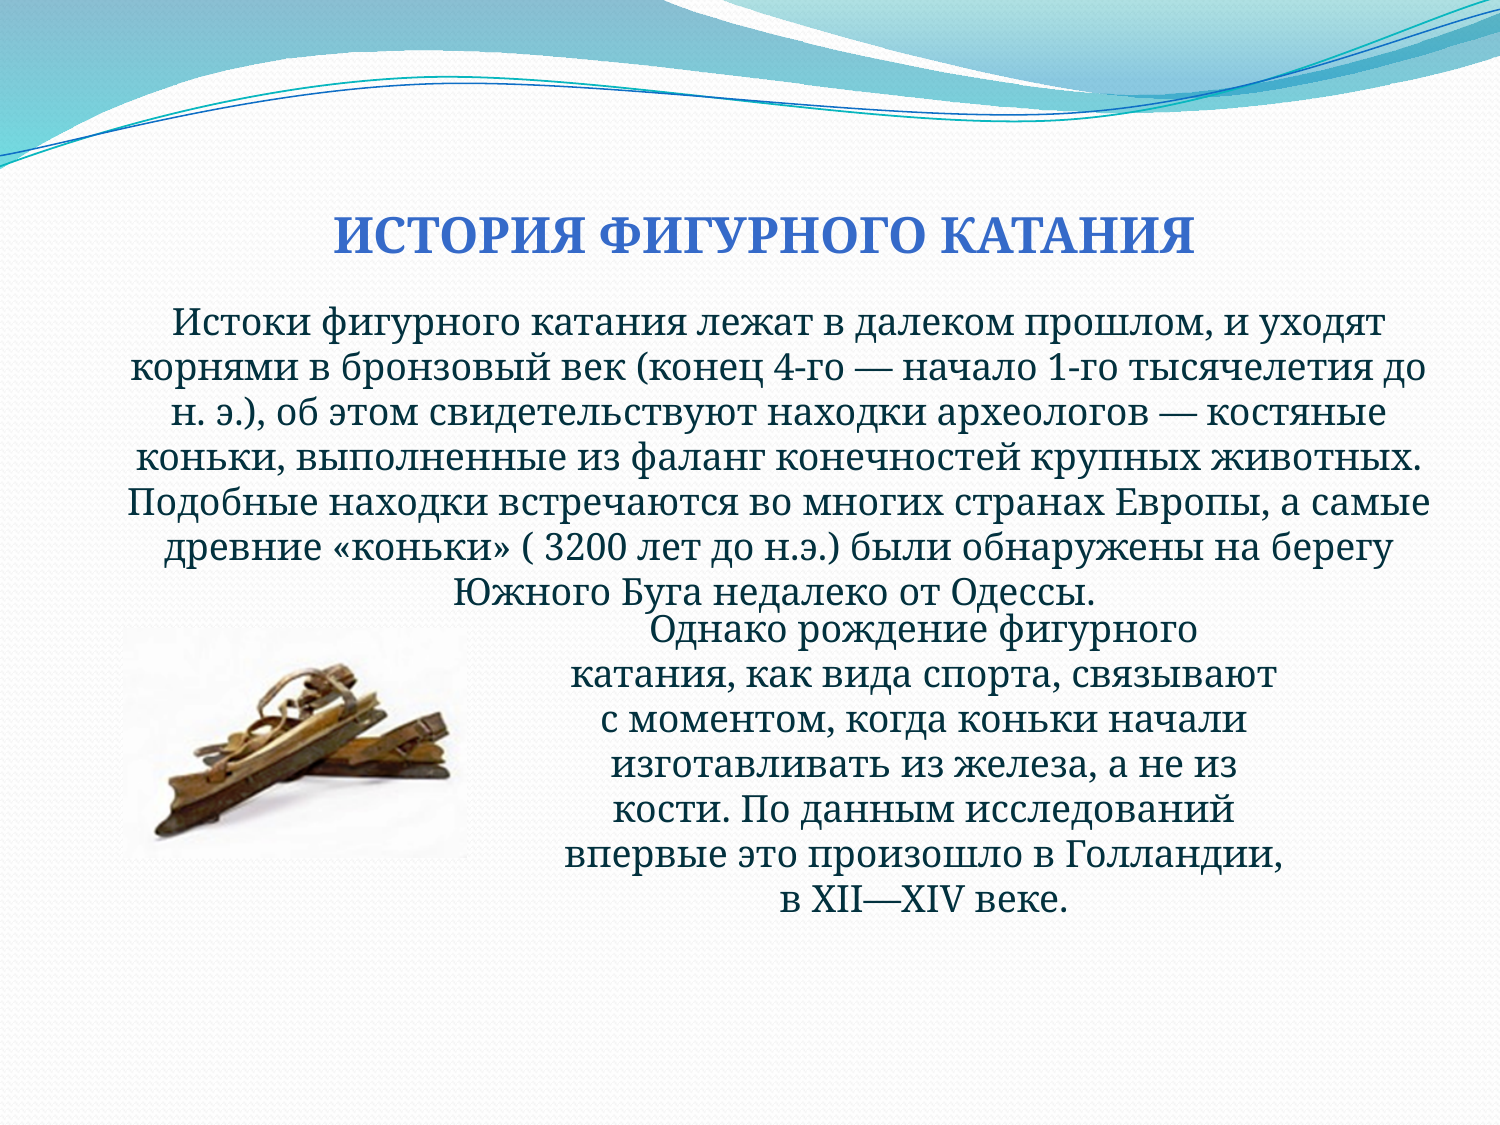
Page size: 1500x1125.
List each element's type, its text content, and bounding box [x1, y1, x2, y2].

picture [123, 628, 467, 858]
text_box Истоки фигурного катания лежат в далеком прошлом, и уходят корнями в бронзовый век (конец 4-го — начало 1-го тысячелетия до н. э.), об этом свидетельствуют находки археологов — костяные коньки, выполненные из фаланг конечностей крупных животных. Подобные находки встречаются во многих странах Европы, а самые древние «коньки» ( 3200 лет до н.э.) были обнаружены на берегу Южного Буга недалеко от Одессы. [100, 290, 1459, 621]
text_box История фигурного катания [301, 196, 1229, 271]
text_box Однако рождение фигурного катания, как вида спорта, связывают с моментом, когда коньки начали изготавливать из железа, а не из кости. По данным исследований впервые это произошло в Голландии, в XII—XIV веке. [549, 597, 1300, 928]
